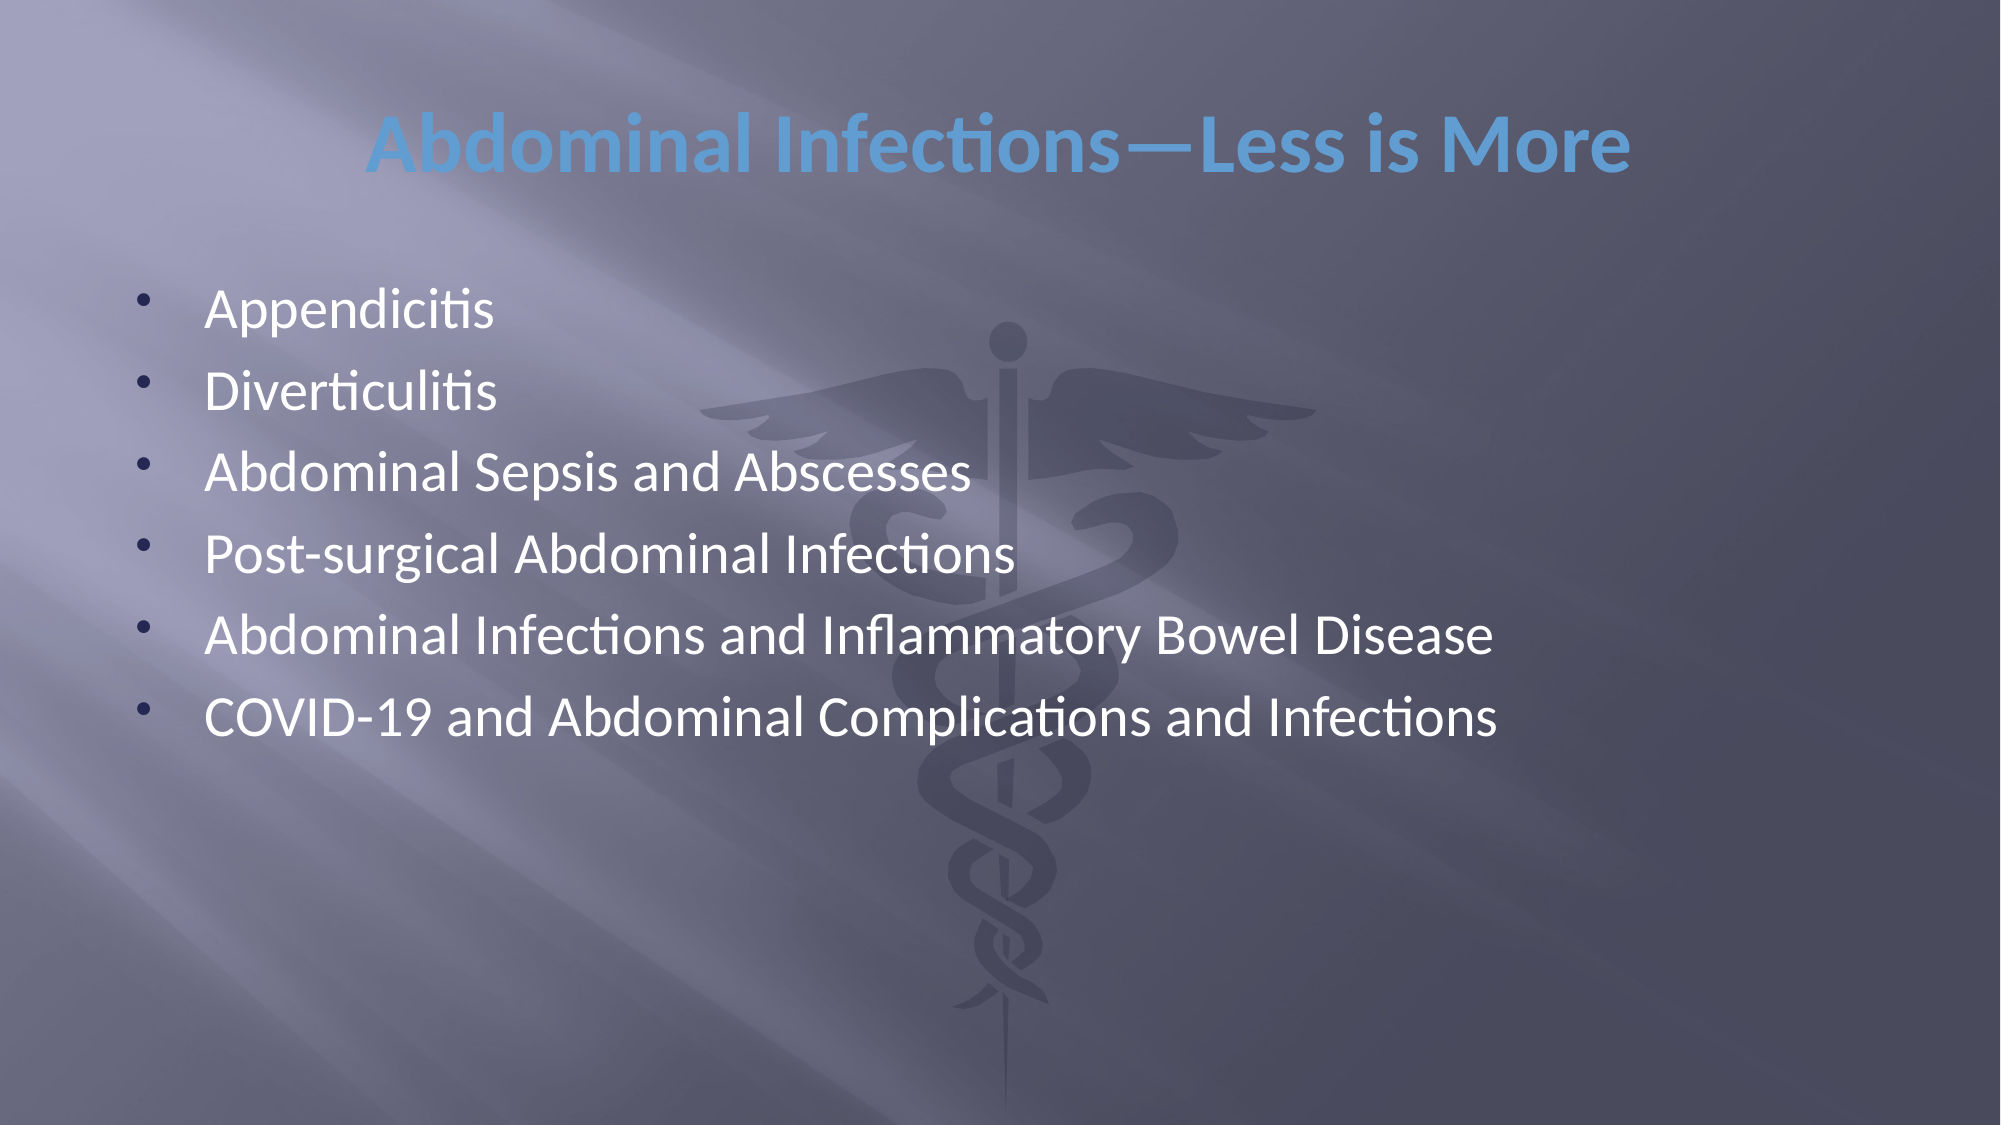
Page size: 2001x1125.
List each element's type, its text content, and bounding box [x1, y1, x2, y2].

title Abdominal Infections—Less is More [99, 45, 1900, 233]
list Appendicitis Diverticulitis Abdominal Sepsis and Abscesses Post-surgical Abdominal Infections Abdominal Infections and Inflammatory Bowel Disease COVID-19 and Abdominal Complications and Infections [99, 262, 1900, 1035]
